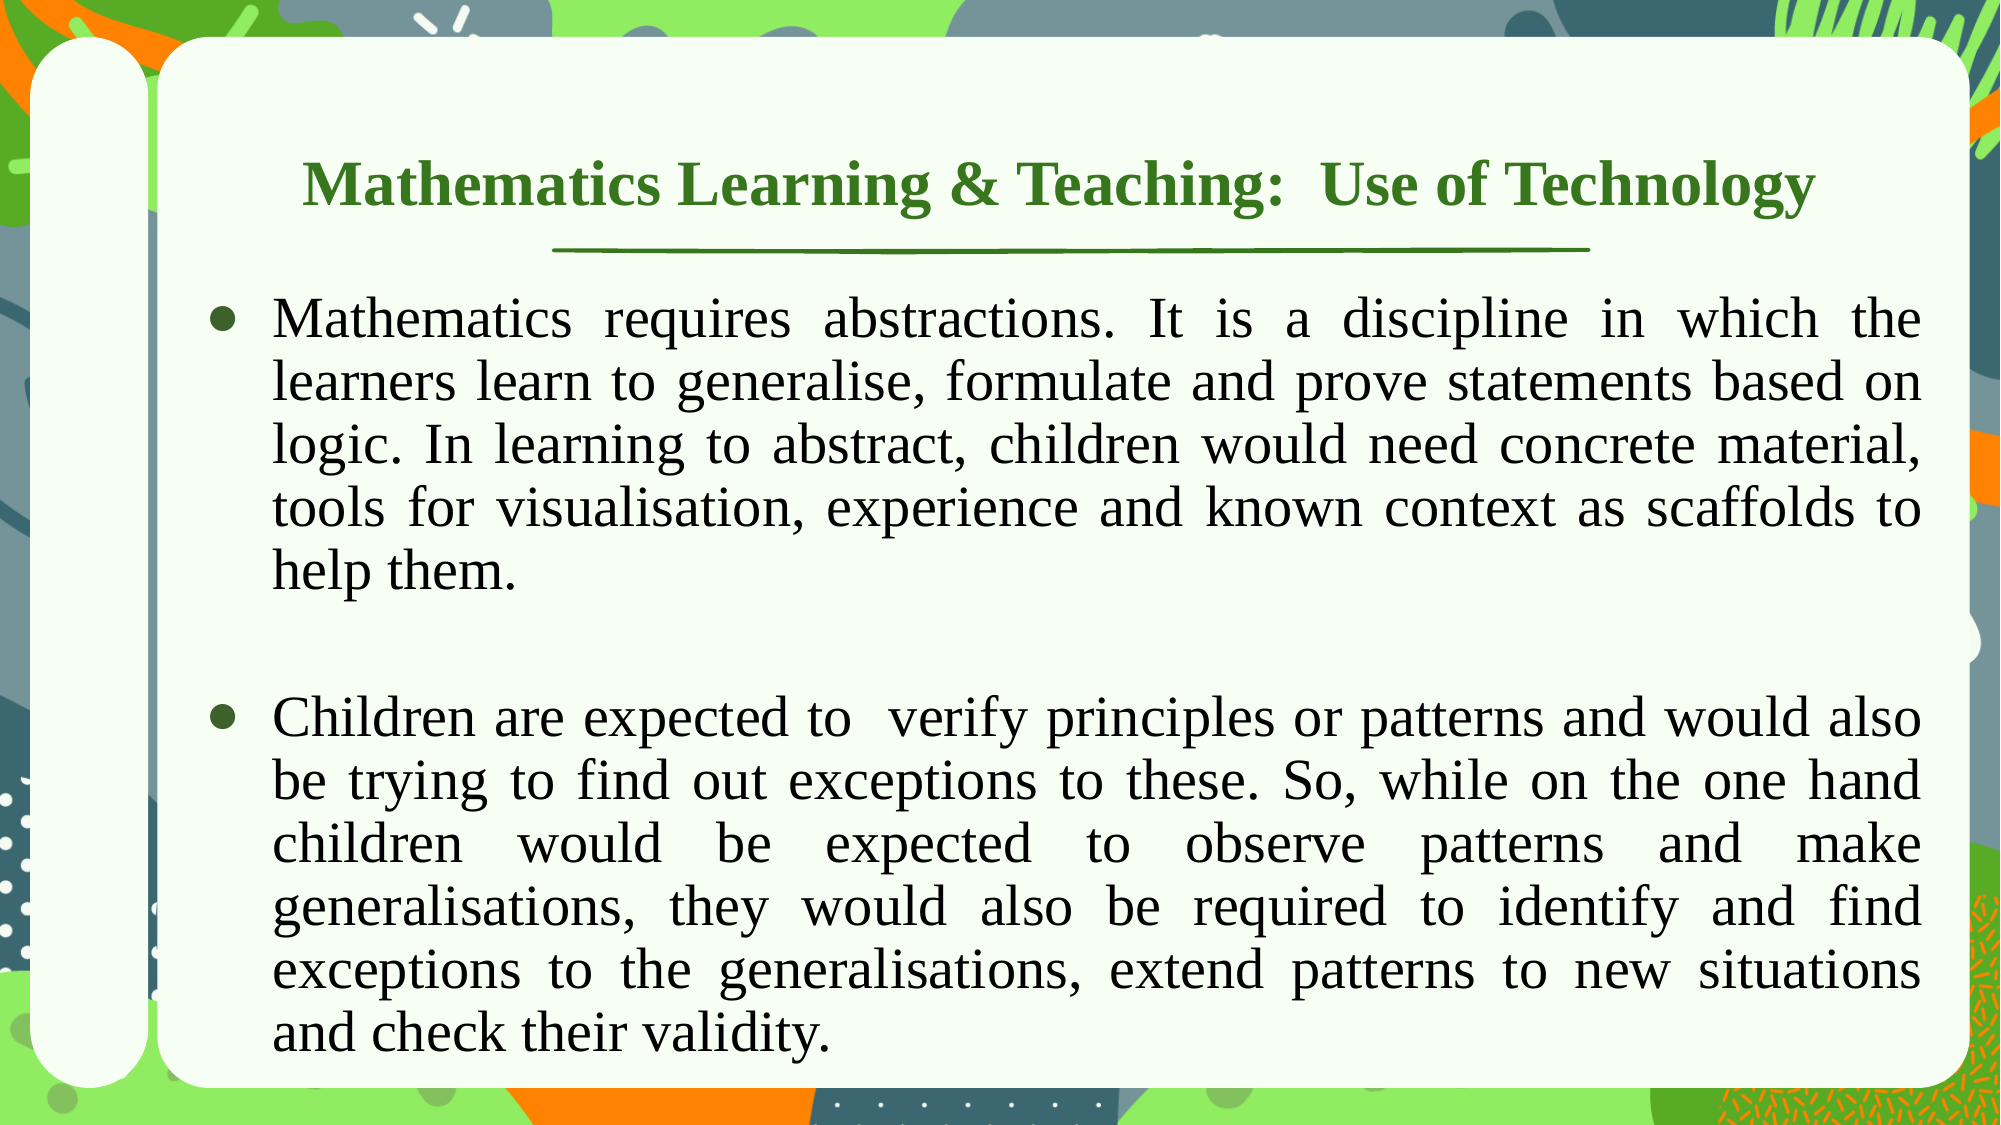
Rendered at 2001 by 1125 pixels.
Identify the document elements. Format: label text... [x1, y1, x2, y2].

title Mathematics Learning & Teaching: Use of Technology [177, 109, 1944, 267]
text_box [553, 249, 1590, 253]
picture [0, 0, 2000, 1125]
list Mathematics requires abstractions. It is a discipline in which the learners learn to generalise, formulate and prove statements based on logic. In learning to abstract, children would need concrete material, tools for visualisation, experience and known context as scaffolds to help them. Children are expected to verify principles or patterns and would also be trying to find out exceptions to these. So, while on the one hand children would be expected to observe patterns and make generalisations, they would also be required to identify and find exceptions to the generalisations, extend patterns to new situations and check their validity. [177, 267, 1944, 1053]
